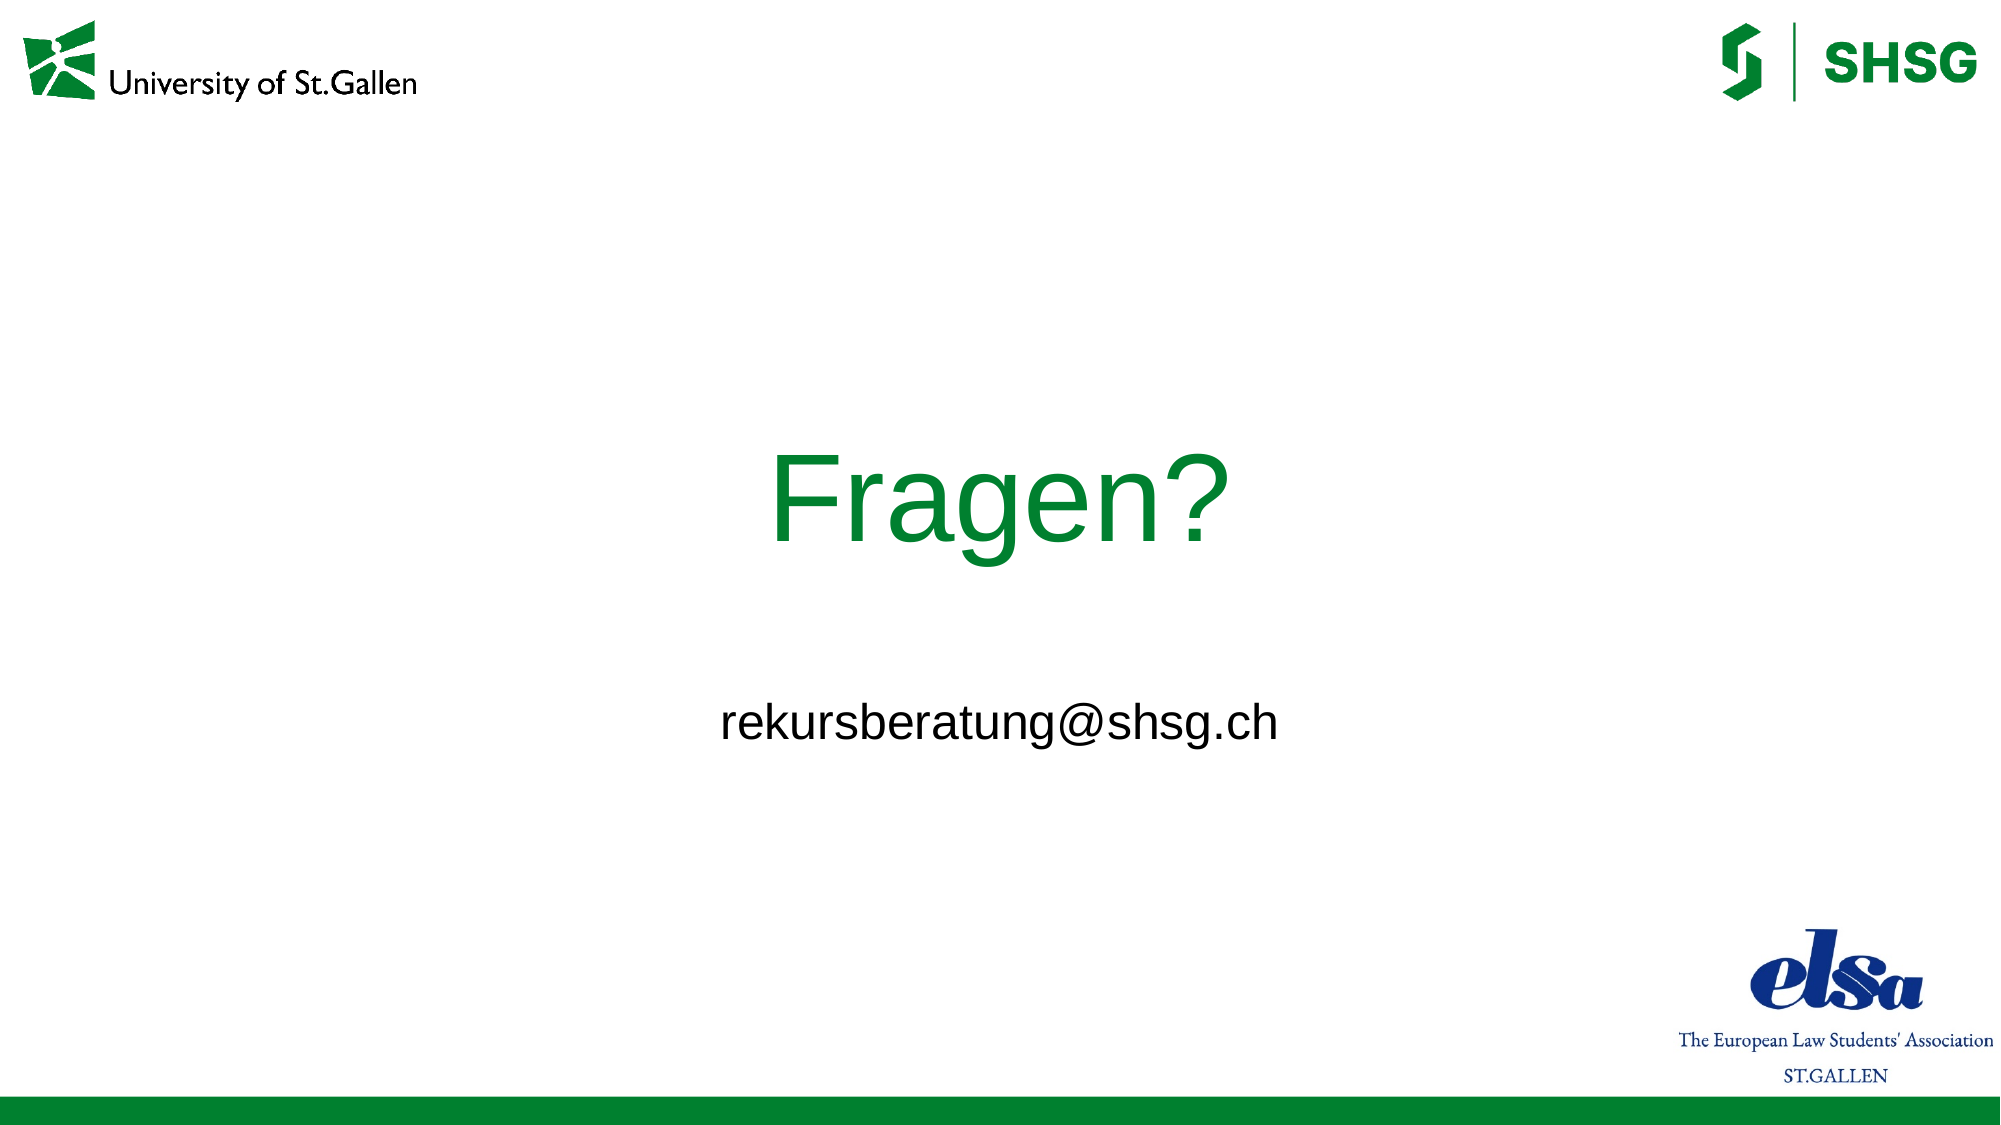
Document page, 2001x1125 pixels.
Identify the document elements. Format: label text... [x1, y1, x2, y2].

subtitle rekursberatung@shsg.ch [249, 688, 1750, 863]
picture [23, 20, 416, 102]
picture [1721, 20, 1977, 102]
picture [1673, 921, 2000, 1095]
title Fragen? [249, 184, 1750, 576]
